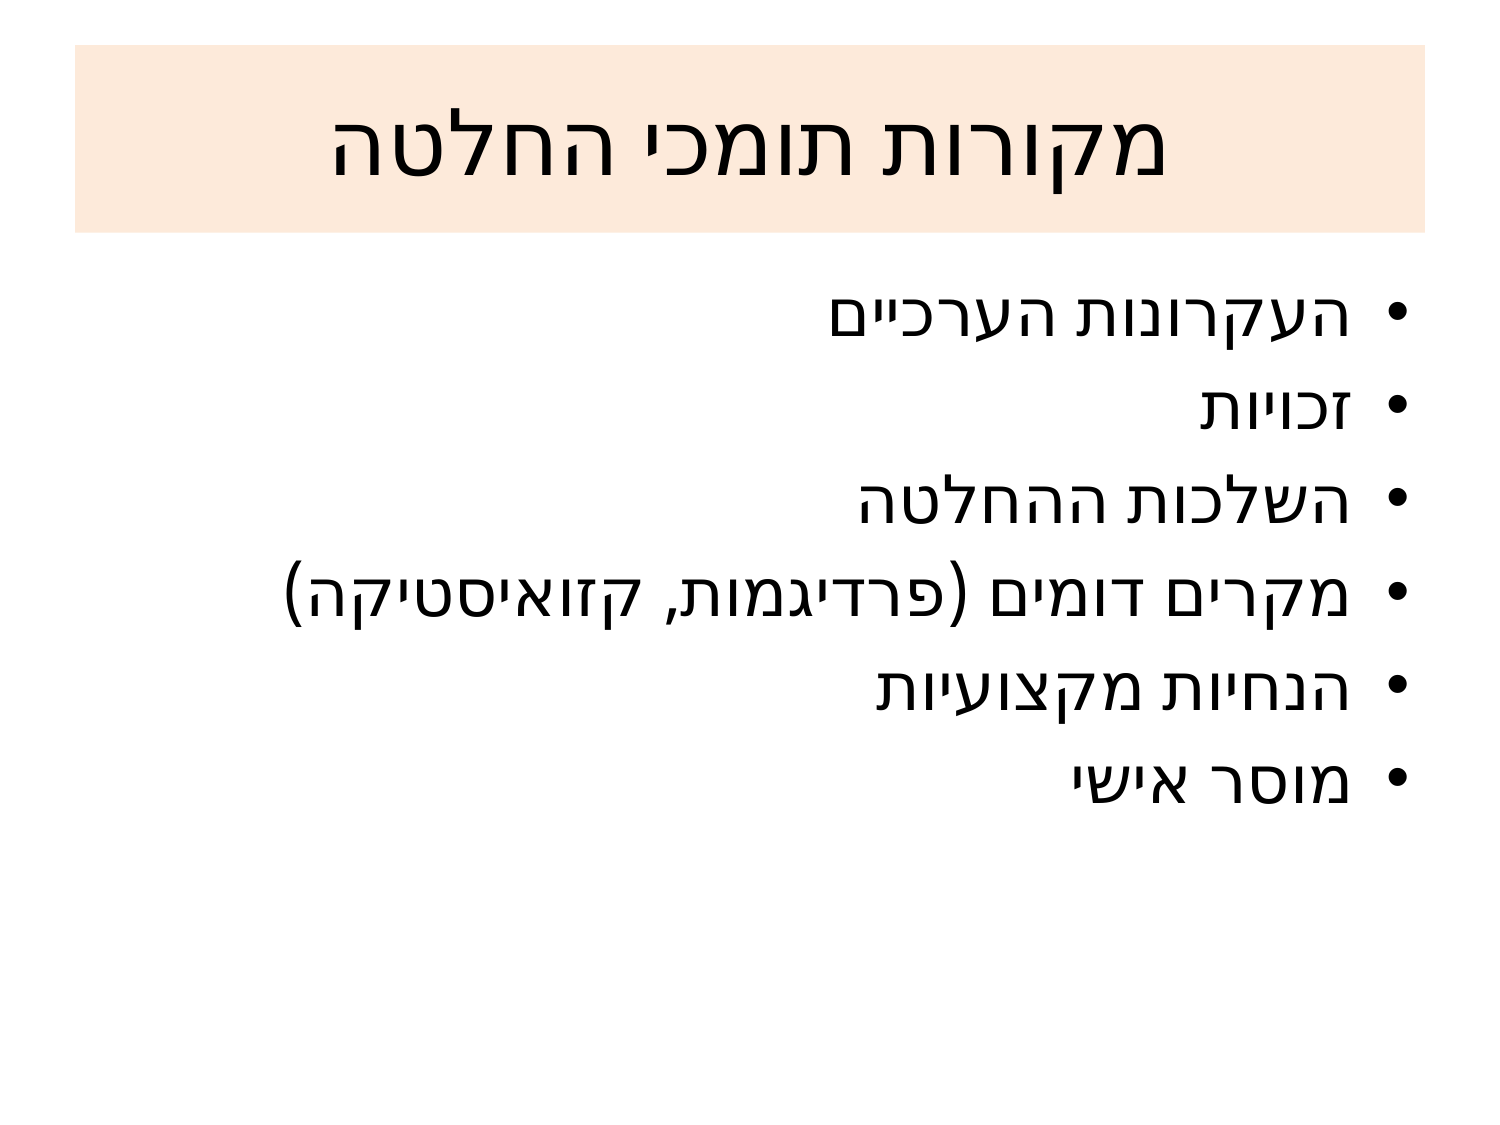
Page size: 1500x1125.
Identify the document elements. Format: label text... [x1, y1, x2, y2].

list העקרונות הערכיים זכויות השלכות ההחלטה מקרים דומים (פרדיגמות, קזואיסטיקה) הנחיות מקצועיות מוסר אישי [75, 262, 1425, 1005]
title מקורות תומכי החלטה [75, 45, 1425, 233]
